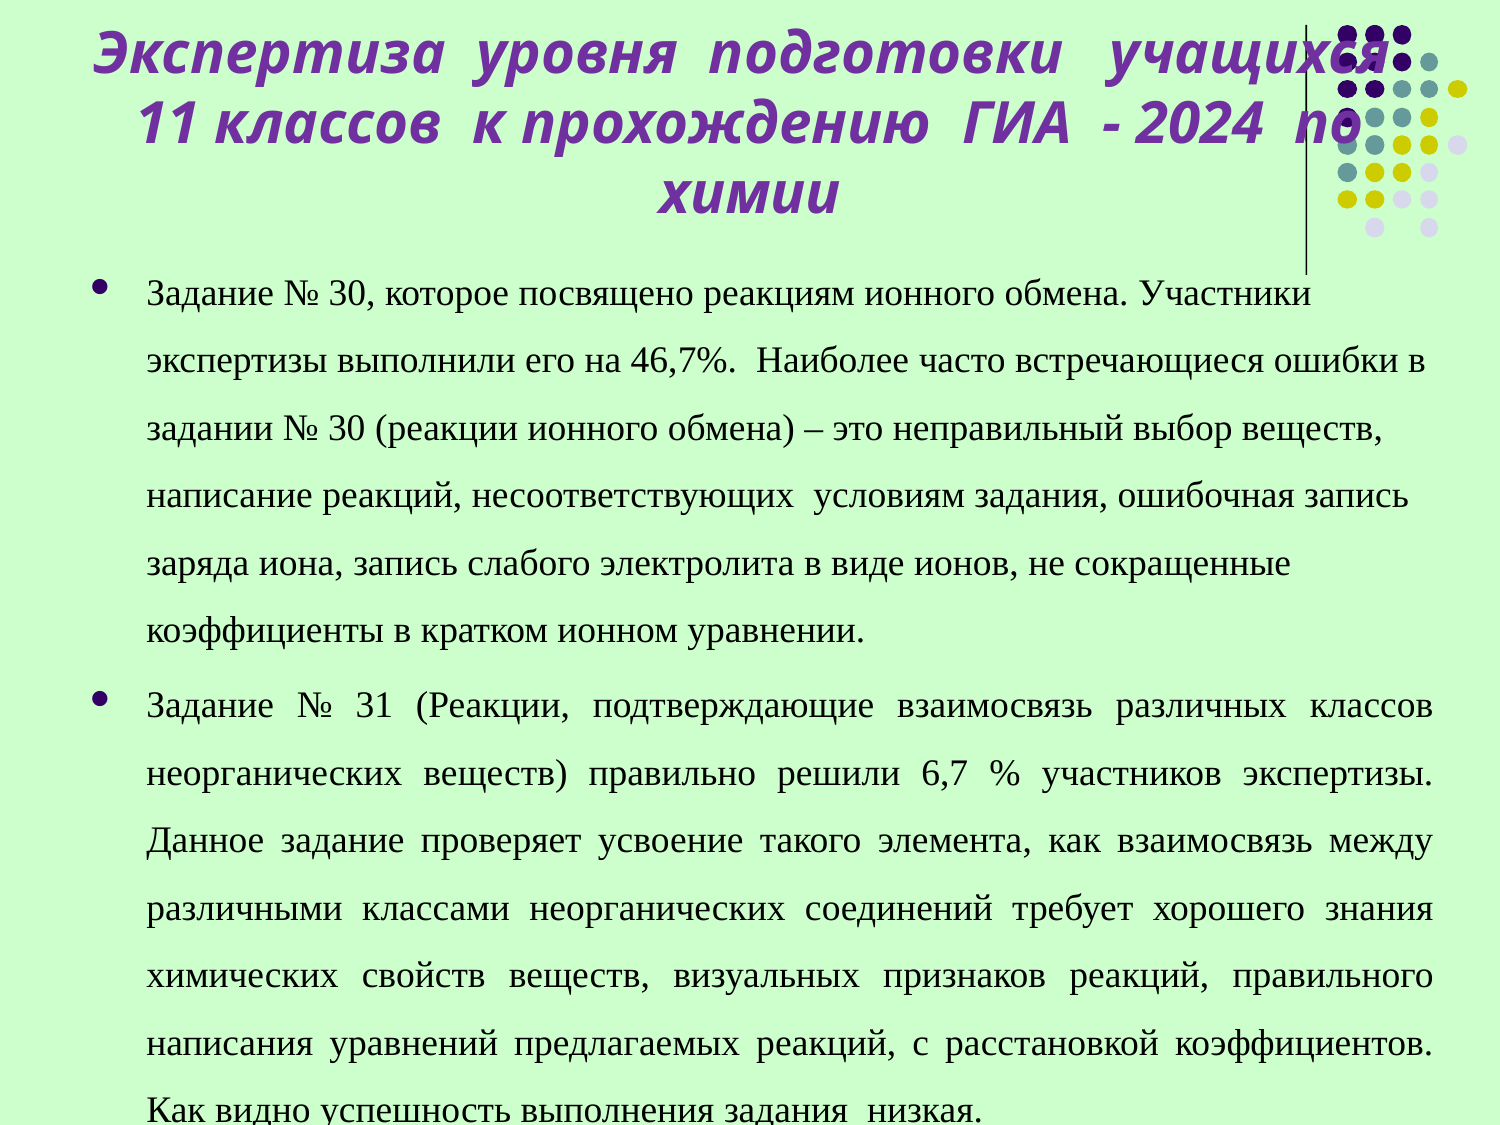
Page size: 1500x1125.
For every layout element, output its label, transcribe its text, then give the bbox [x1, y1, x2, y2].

list Задание № 30, которое посвящено реакциям ионного обмена. Участники экспертизы выполнили его на 46,7%. Наиболее часто встречающиеся ошибки в задании № 30 (реакции ионного обмена) – это неправильный выбор веществ, написание реакций, несоответствующих условиям задания, ошибочная запись заряда иона, запись слабого электролита в виде ионов, не сокращенные коэффициенты в кратком ионном уравнении. Задание № 31 (Реакции, подтверждающие взаимосвязь различных классов неорганических веществ) правильно решили 6,7 % участников экспертизы. Данное задание проверяет усвоение такого элемента, как взаимосвязь между различными классами неорганических соединений требует хорошего знания химических свойств веществ, визуальных признаков реакций, правильного написания уравнений предлагаемых реакций, с расстановкой коэффициентов. Как видно успешность выполнения задания низкая. [75, 237, 1450, 1075]
title Экспертиза уровня подготовки учащихся 11 классов к прохождению ГИА - 2024 по химии [75, 20, 1425, 233]
